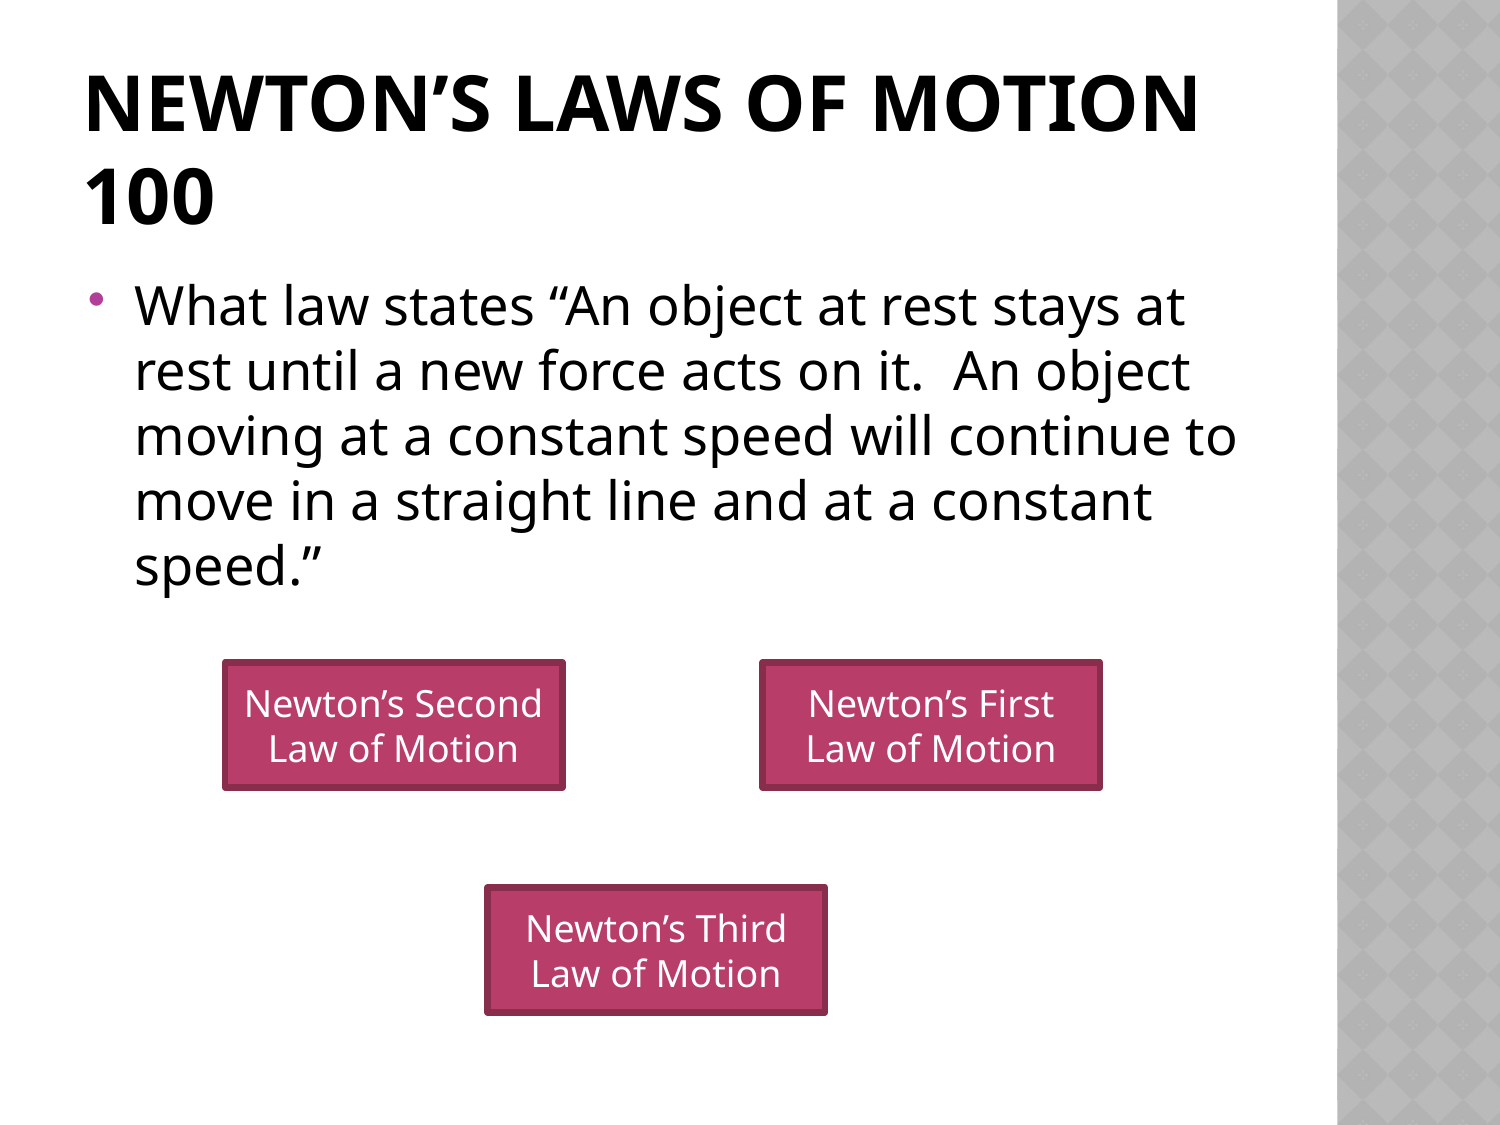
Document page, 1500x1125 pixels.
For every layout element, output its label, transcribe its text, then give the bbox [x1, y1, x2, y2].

text_box Newton’s First Law of Motion [759, 659, 1103, 791]
title Newton’s Laws of Motion 100 [75, 52, 1263, 240]
text_box Newton’s Third Law of Motion [484, 884, 828, 1016]
text_box Newton’s Second Law of Motion [222, 659, 566, 791]
list What law states “An object at rest stays at rest until a new force acts on it. An object moving at a constant speed will continue to move in a straight line and at a constant speed.” [75, 264, 1263, 1059]
